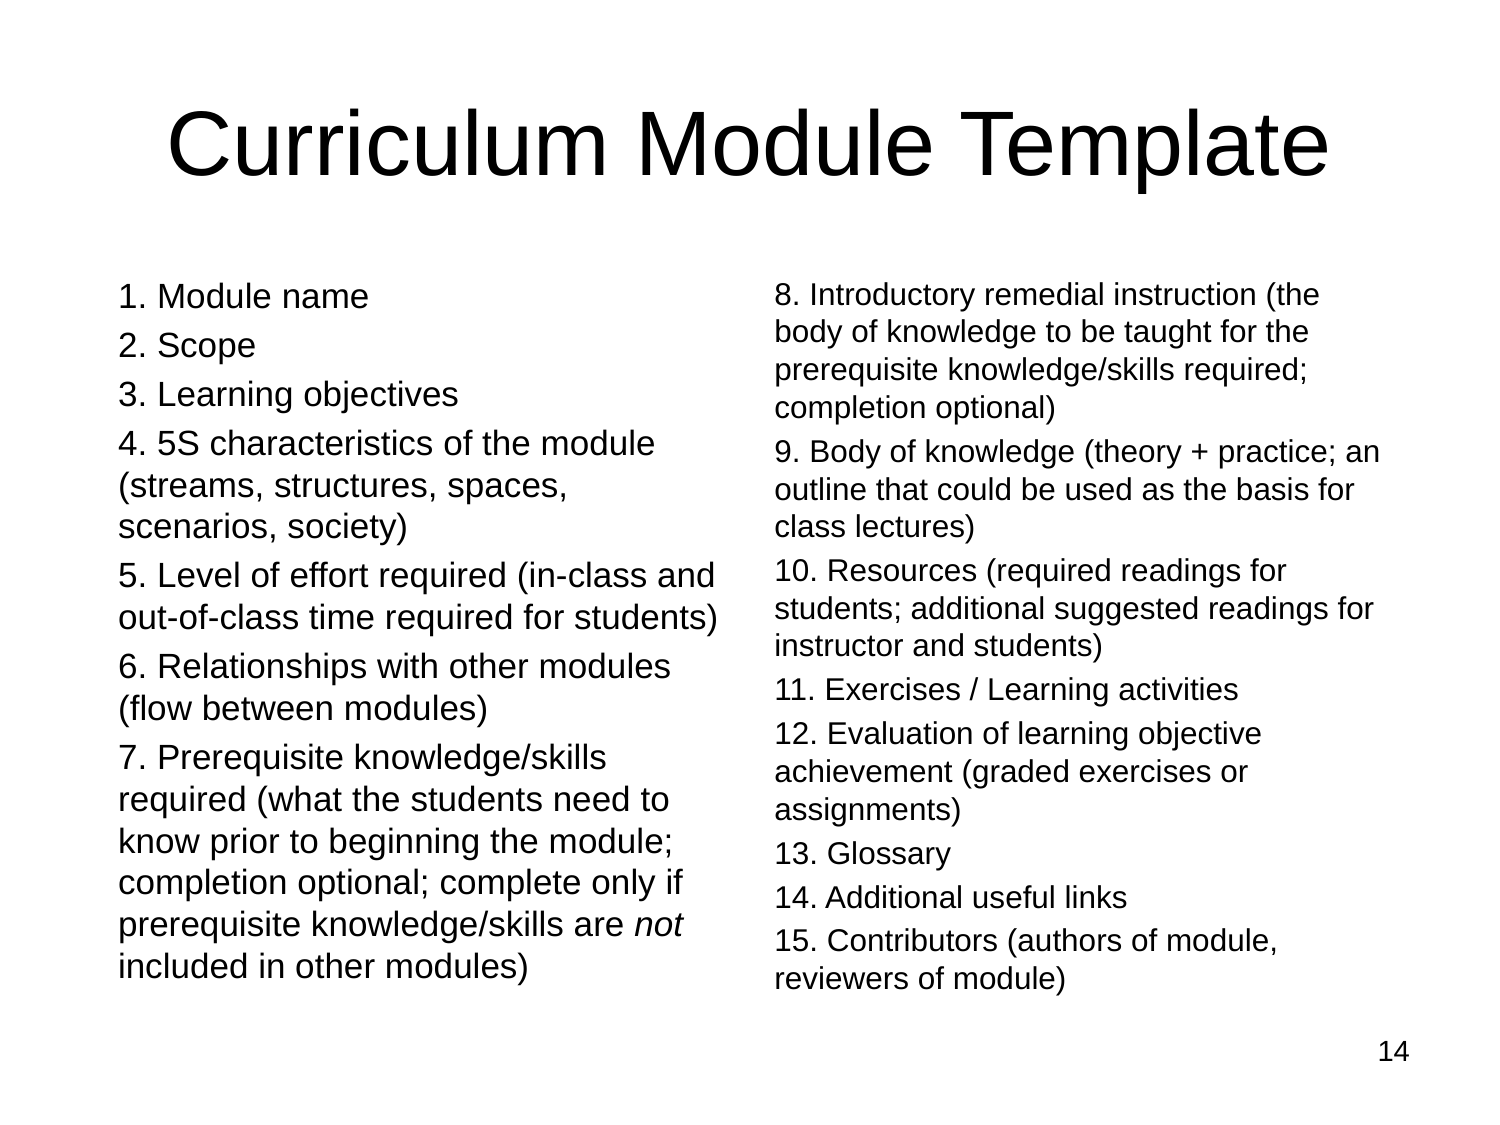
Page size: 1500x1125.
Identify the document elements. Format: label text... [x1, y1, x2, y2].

title Curriculum Module Template [74, 44, 1426, 233]
list 8. Introductory remedial instruction (the body of knowledge to be taught for the prerequisite knowledge/skills required; completion optional) 9. Body of knowledge (theory + practice; an outline that could be used as the basis for class lectures) 10. Resources (required readings for students; additional suggested readings for instructor and students) 11. Exercises / Learning activities 12. Evaluation of learning objective achievement (graded exercises or assignments) 13. Glossary 14. Additional useful links 15. Contributors (authors of module, reviewers of module) [759, 266, 1398, 1014]
slide_number 14 [1074, 1024, 1426, 1103]
list 1. Module name 2. Scope 3. Learning objectives 4. 5S characteristics of the module (streams, structures, spaces, scenarios, society) 5. Level of effort required (in-class and out-of-class time required for students) 6. Relationships with other modules (flow between modules) 7. Prerequisite knowledge/skills required (what the students need to know prior to beginning the module; completion optional; complete only if prerequisite knowledge/skills are not included in other modules) [102, 266, 741, 1014]
